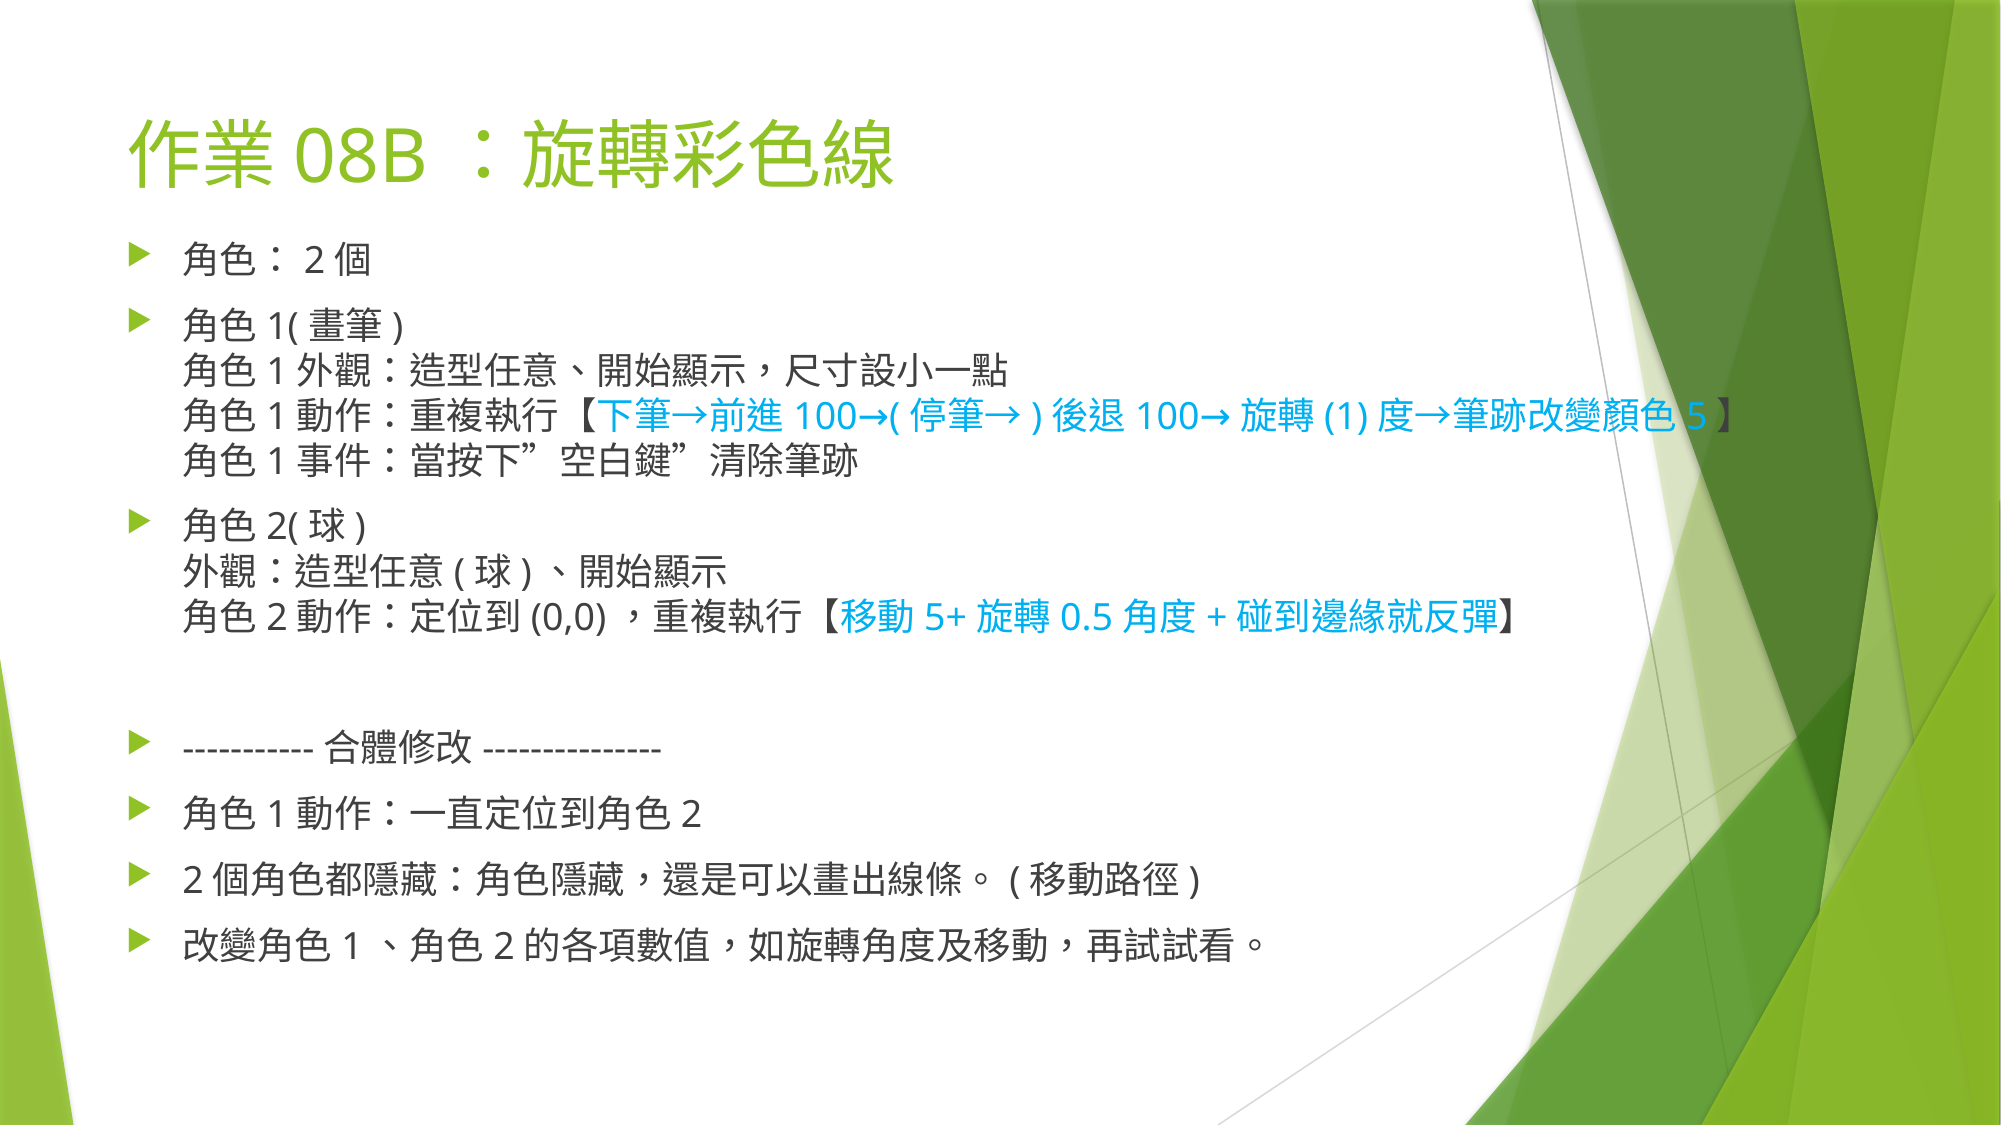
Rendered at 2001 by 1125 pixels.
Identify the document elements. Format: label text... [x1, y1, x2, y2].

title 作業08B：旋轉彩色線 [111, 99, 1522, 228]
list 角色：2個 角色1(畫筆) 角色1外觀：造型任意、開始顯示，尺寸設小一點 角色1動作：重複執行【下筆→前進100→(停筆→)後退100→旋轉(1)度→筆跡改變顏色5】 角色1事件：當按下”空白鍵”清除筆跡 角色2(球) 外觀：造型任意(球)、開始顯示 角色2動作：定位到(0,0)，重複執行【移動5+旋轉0.5角度+碰到邊緣就反彈】 -----------合體修改--------------- 角色1動作：一直定位到角色2 2個角色都隱藏：角色隱藏，還是可以畫出線條。(移動路徑) 改變角色1、角色2的各項數值，如旋轉角度及移動，再試試看。 [111, 228, 1867, 1011]
